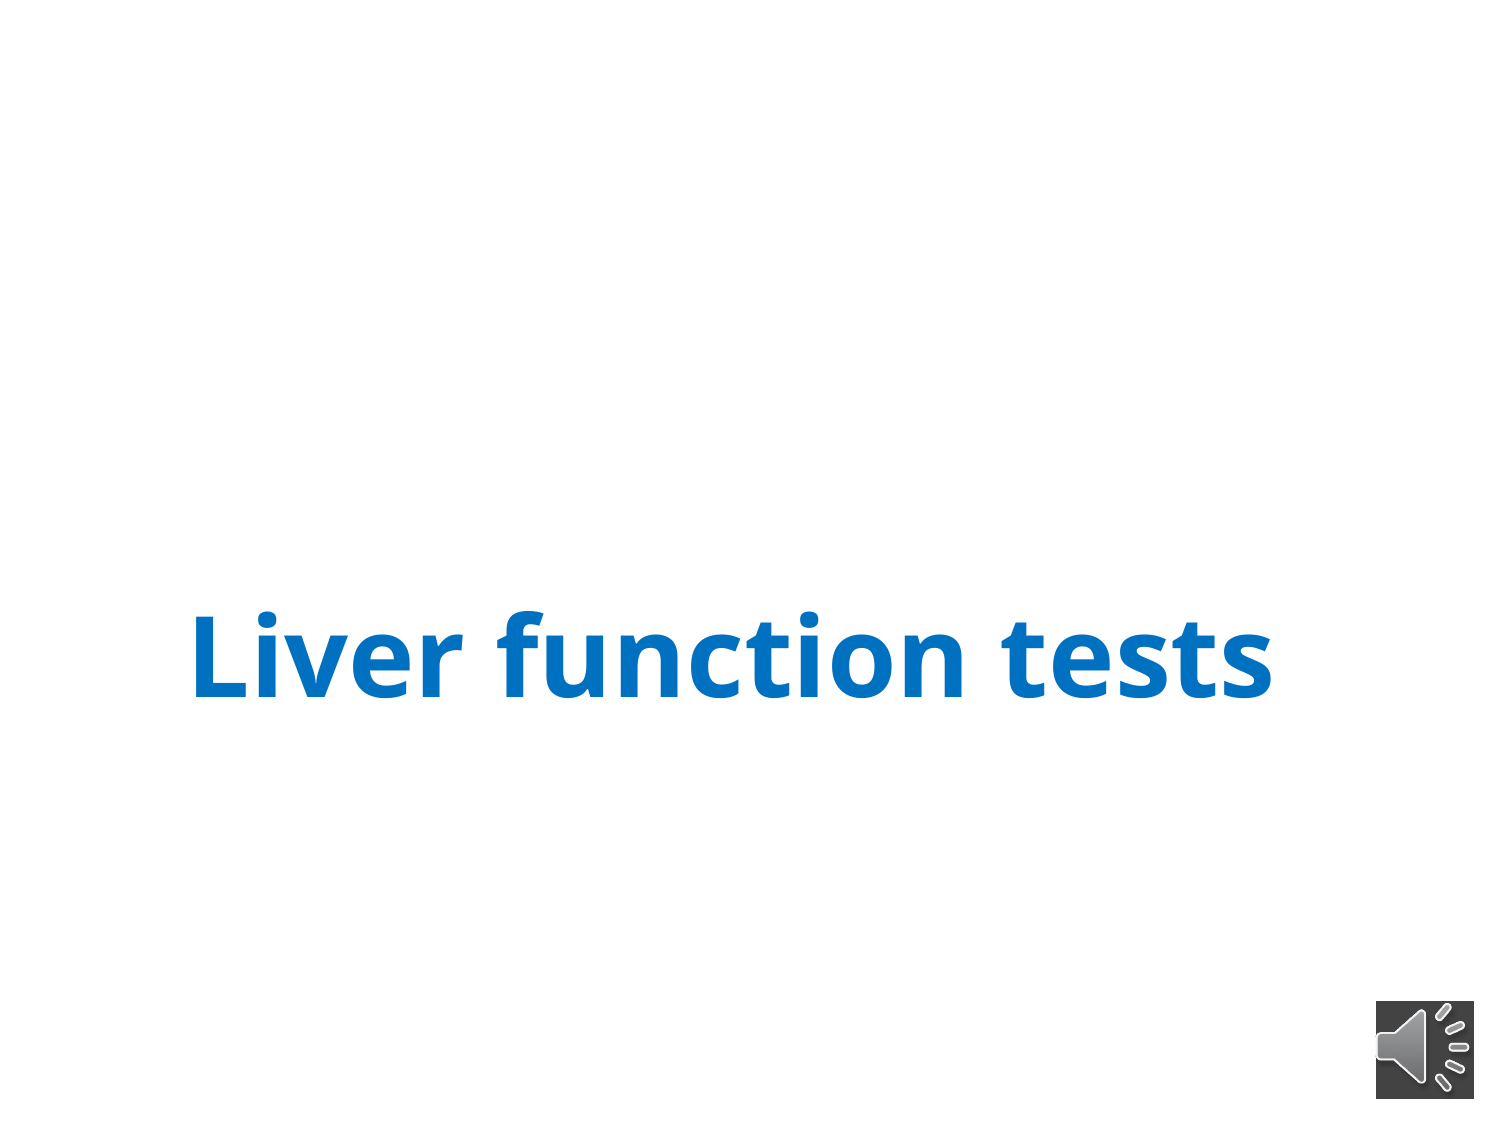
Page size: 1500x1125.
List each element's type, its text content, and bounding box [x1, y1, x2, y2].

subtitle Liver function tests [125, 474, 1338, 925]
picture [1374, 999, 1476, 1101]
